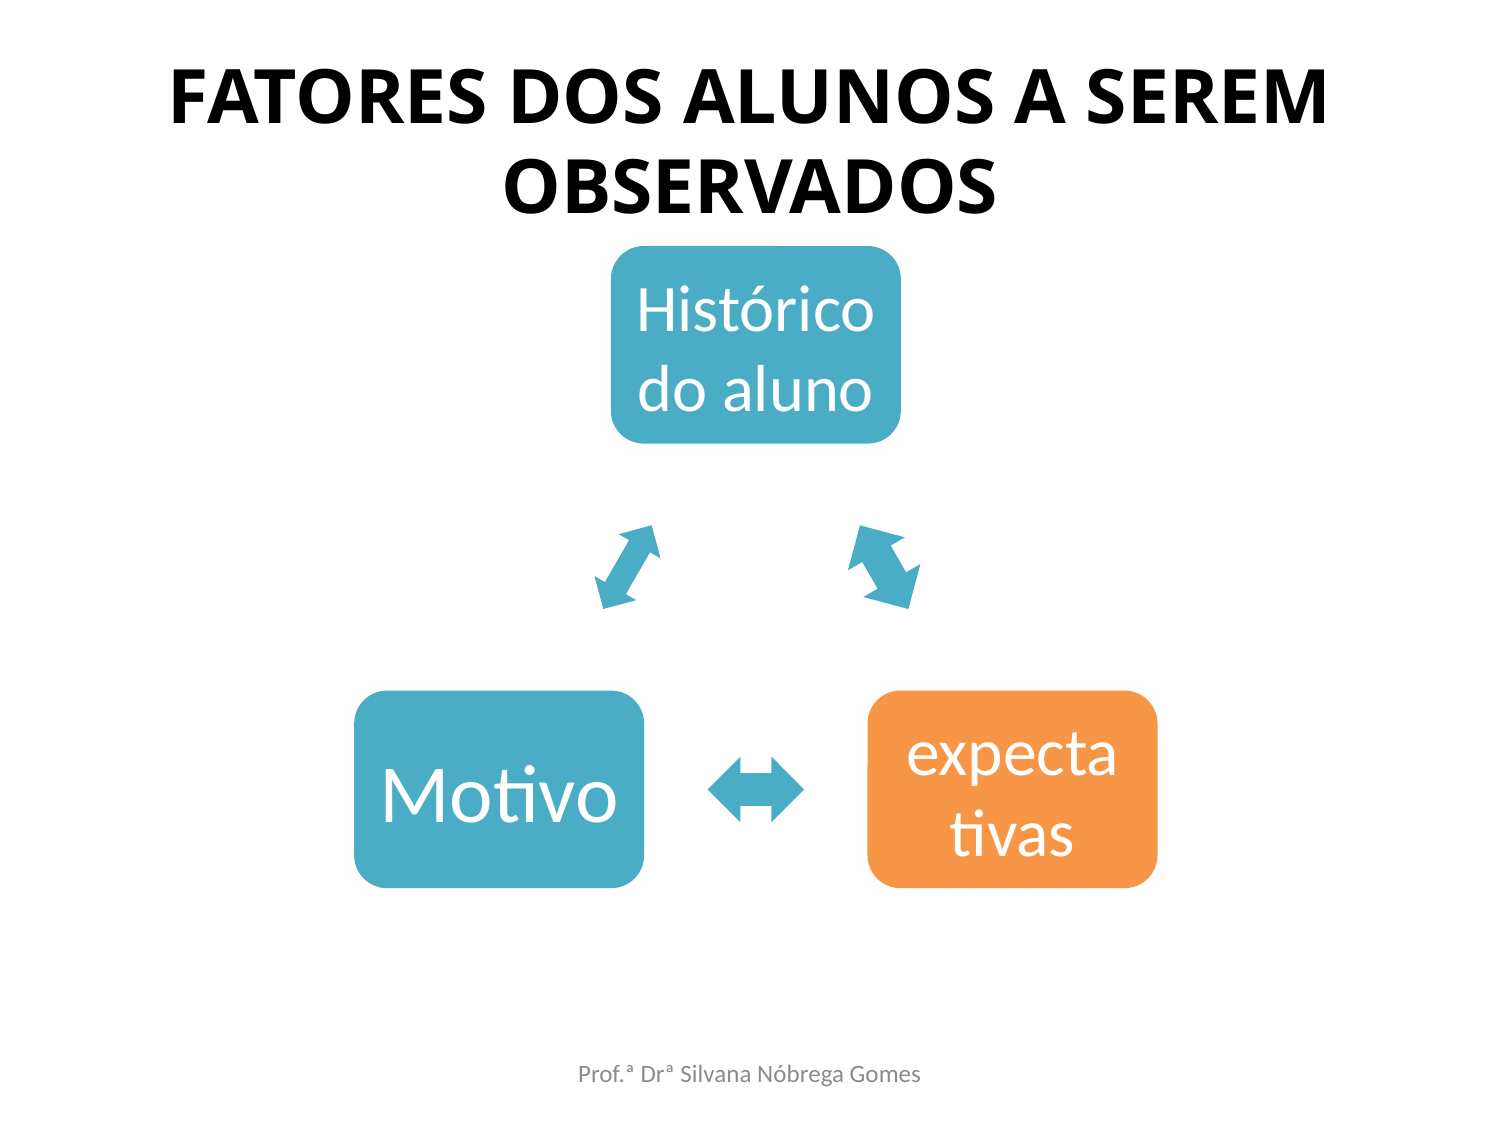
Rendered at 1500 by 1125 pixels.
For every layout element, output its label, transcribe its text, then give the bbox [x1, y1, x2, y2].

footer Prof.ª Drª Silvana Nóbrega Gomes [512, 1046, 988, 1103]
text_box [175, 245, 1337, 1037]
title FATORES DOS ALUNOS A SEREM OBSERVADOS [75, 45, 1425, 233]
